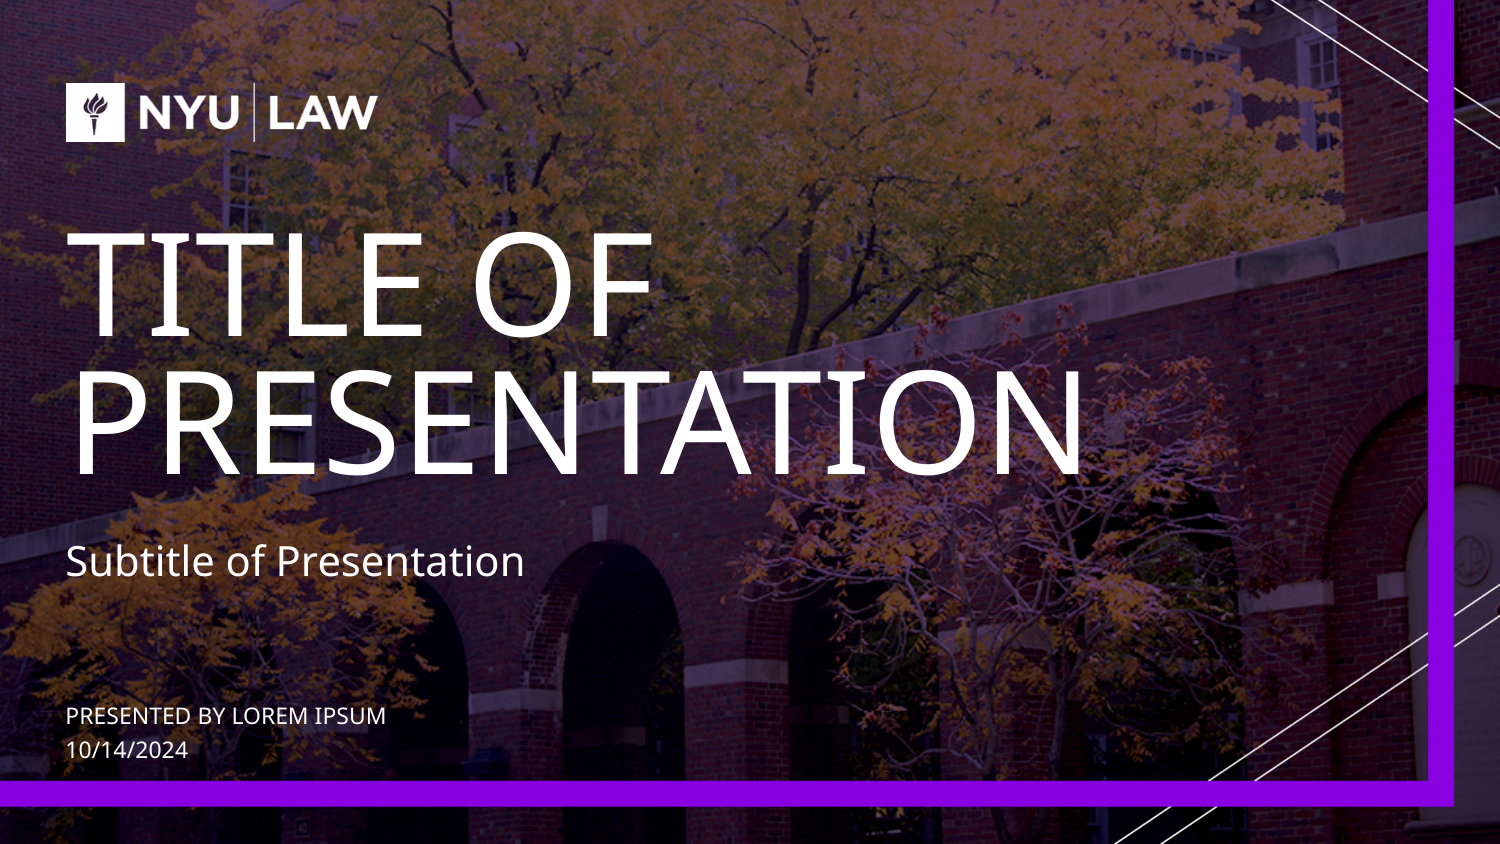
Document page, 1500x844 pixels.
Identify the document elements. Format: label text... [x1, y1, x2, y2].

subtitle Subtitle of Presentation [50, 511, 832, 640]
title TITLE OF PRESENTATION [51, 204, 1408, 518]
picture [0, 0, 1500, 844]
list PRESENTED BY LOREM IPSUM 10/14/2024 [50, 679, 451, 788]
